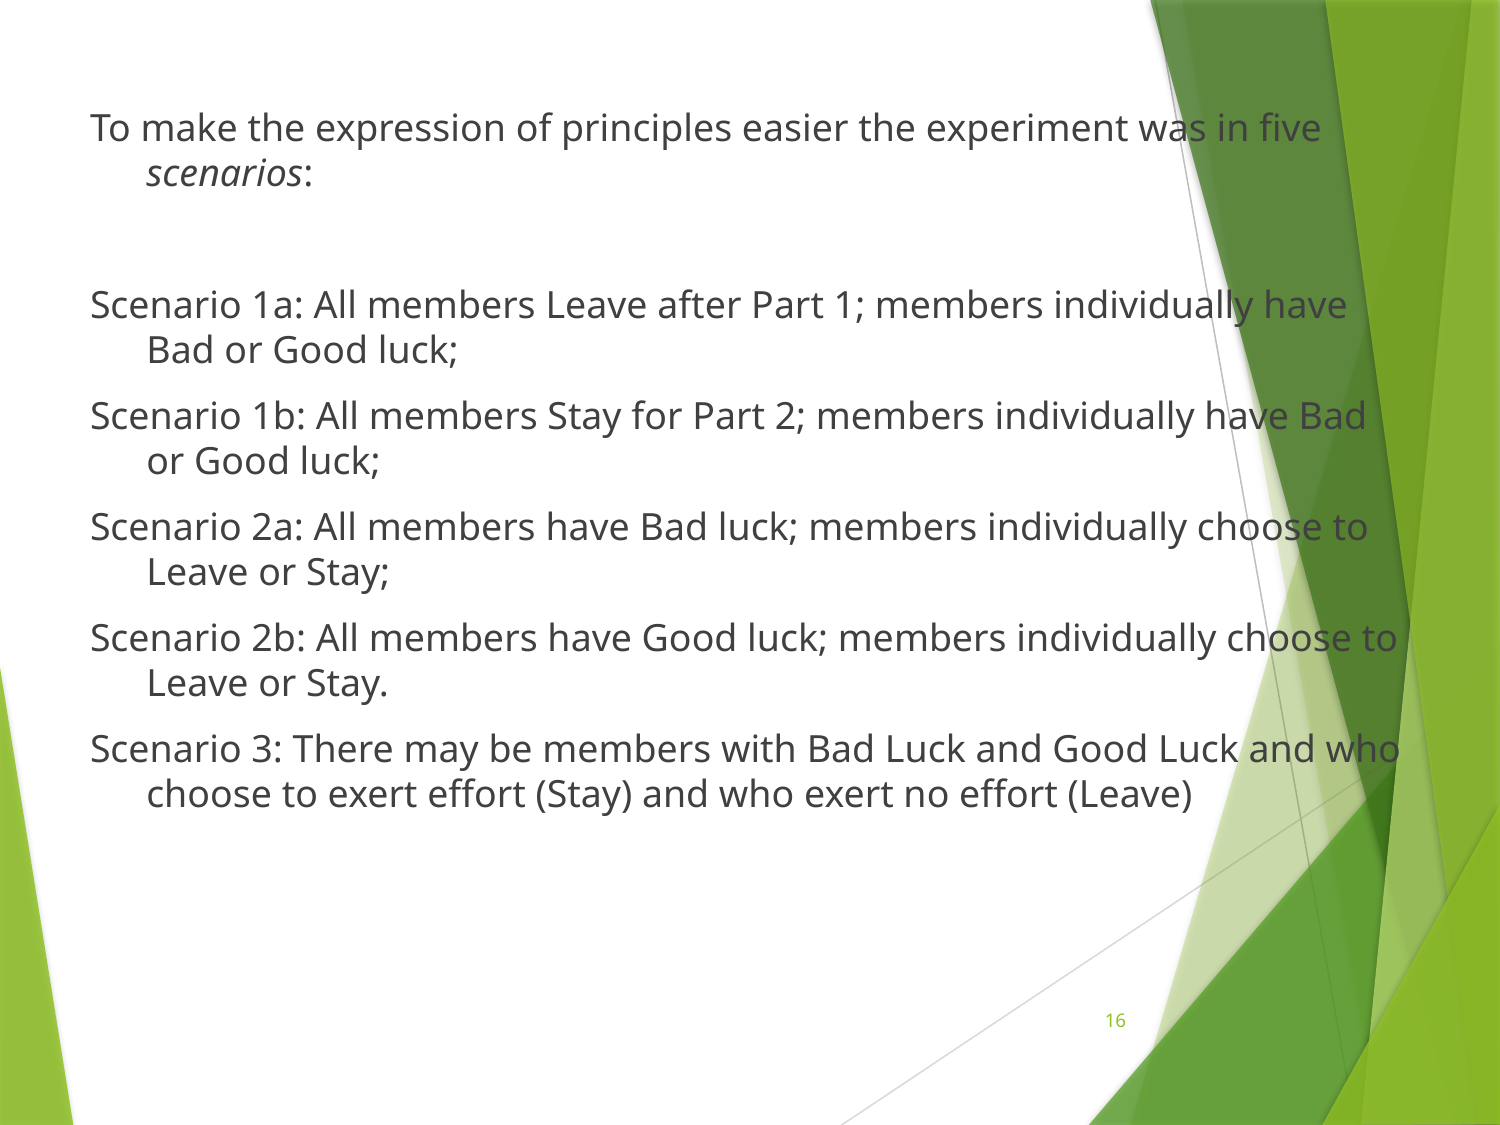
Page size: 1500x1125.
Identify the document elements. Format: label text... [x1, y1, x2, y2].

slide_number 16 [1057, 991, 1142, 1051]
list To make the expression of principles easier the experiment was in five scenarios: Scenario 1a: All members Leave after Part 1; members individually have Bad or Good luck; Scenario 1b: All members Stay for Part 2; members individually have Bad or Good luck; Scenario 2a: All members have Bad luck; members individually choose to Leave or Stay; Scenario 2b: All members have Good luck; members individually choose to Leave or Stay. Scenario 3: There may be members with Bad Luck and Good Luck and who choose to exert effort (Stay) and who exert no effort (Leave) [75, 96, 1425, 1005]
